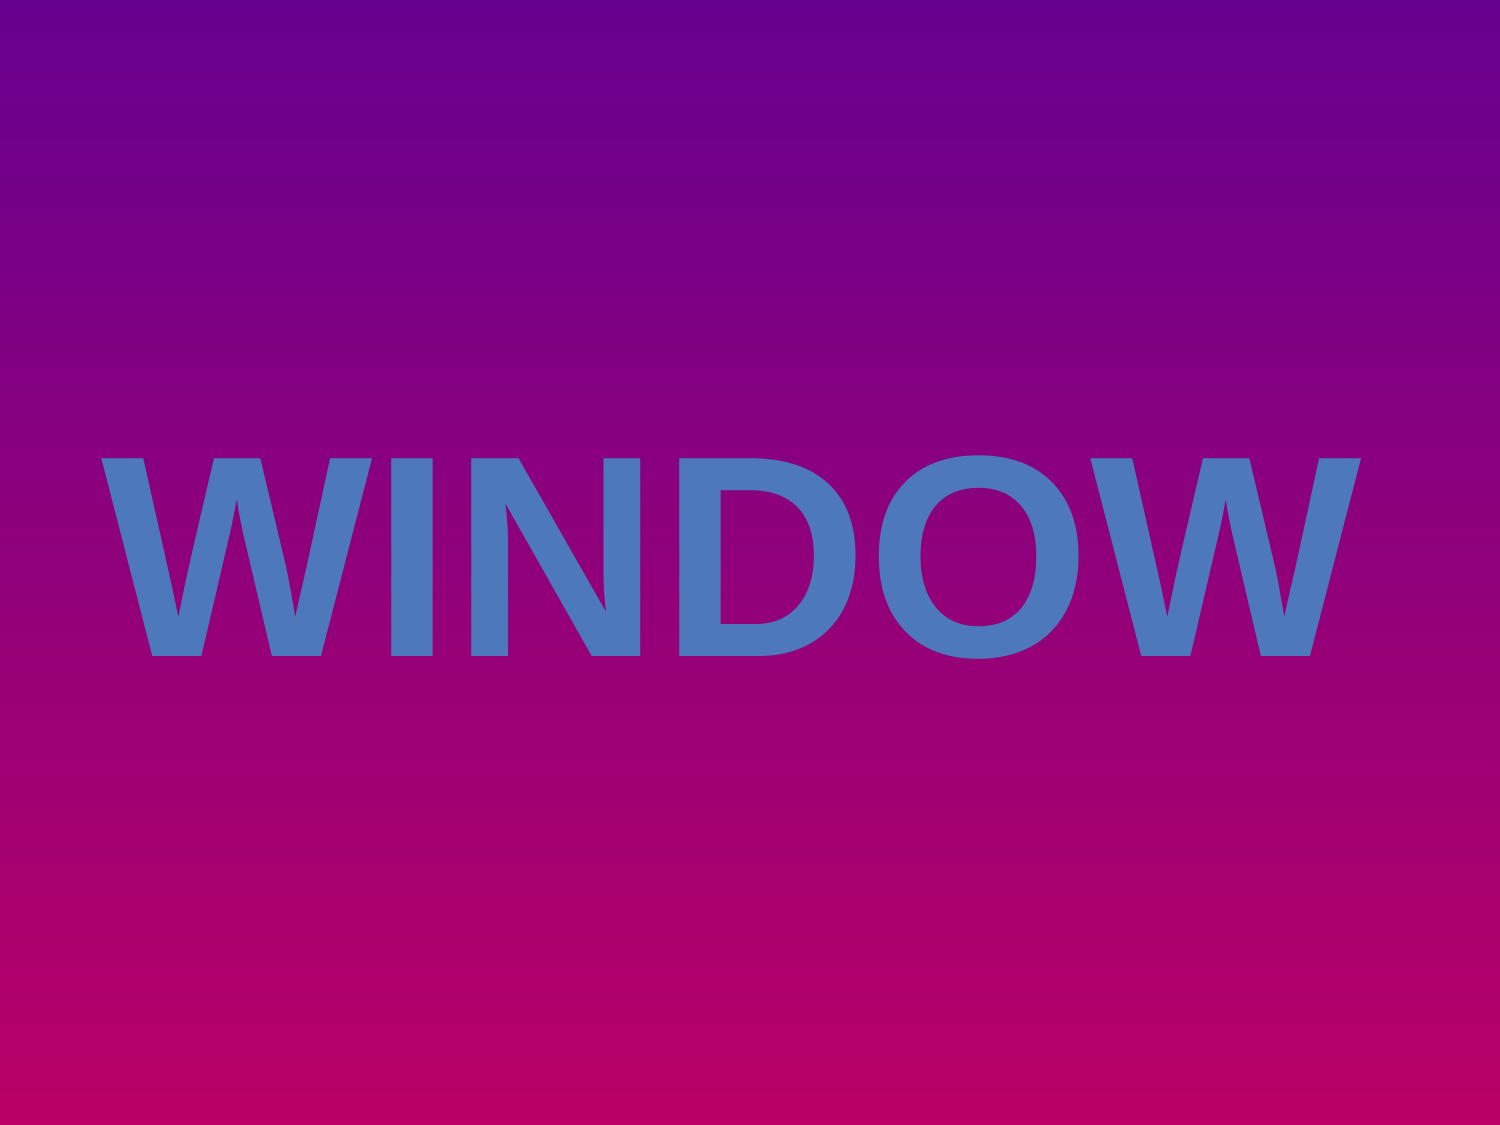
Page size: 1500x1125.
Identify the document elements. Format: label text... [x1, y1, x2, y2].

text_box window [86, 361, 1378, 722]
